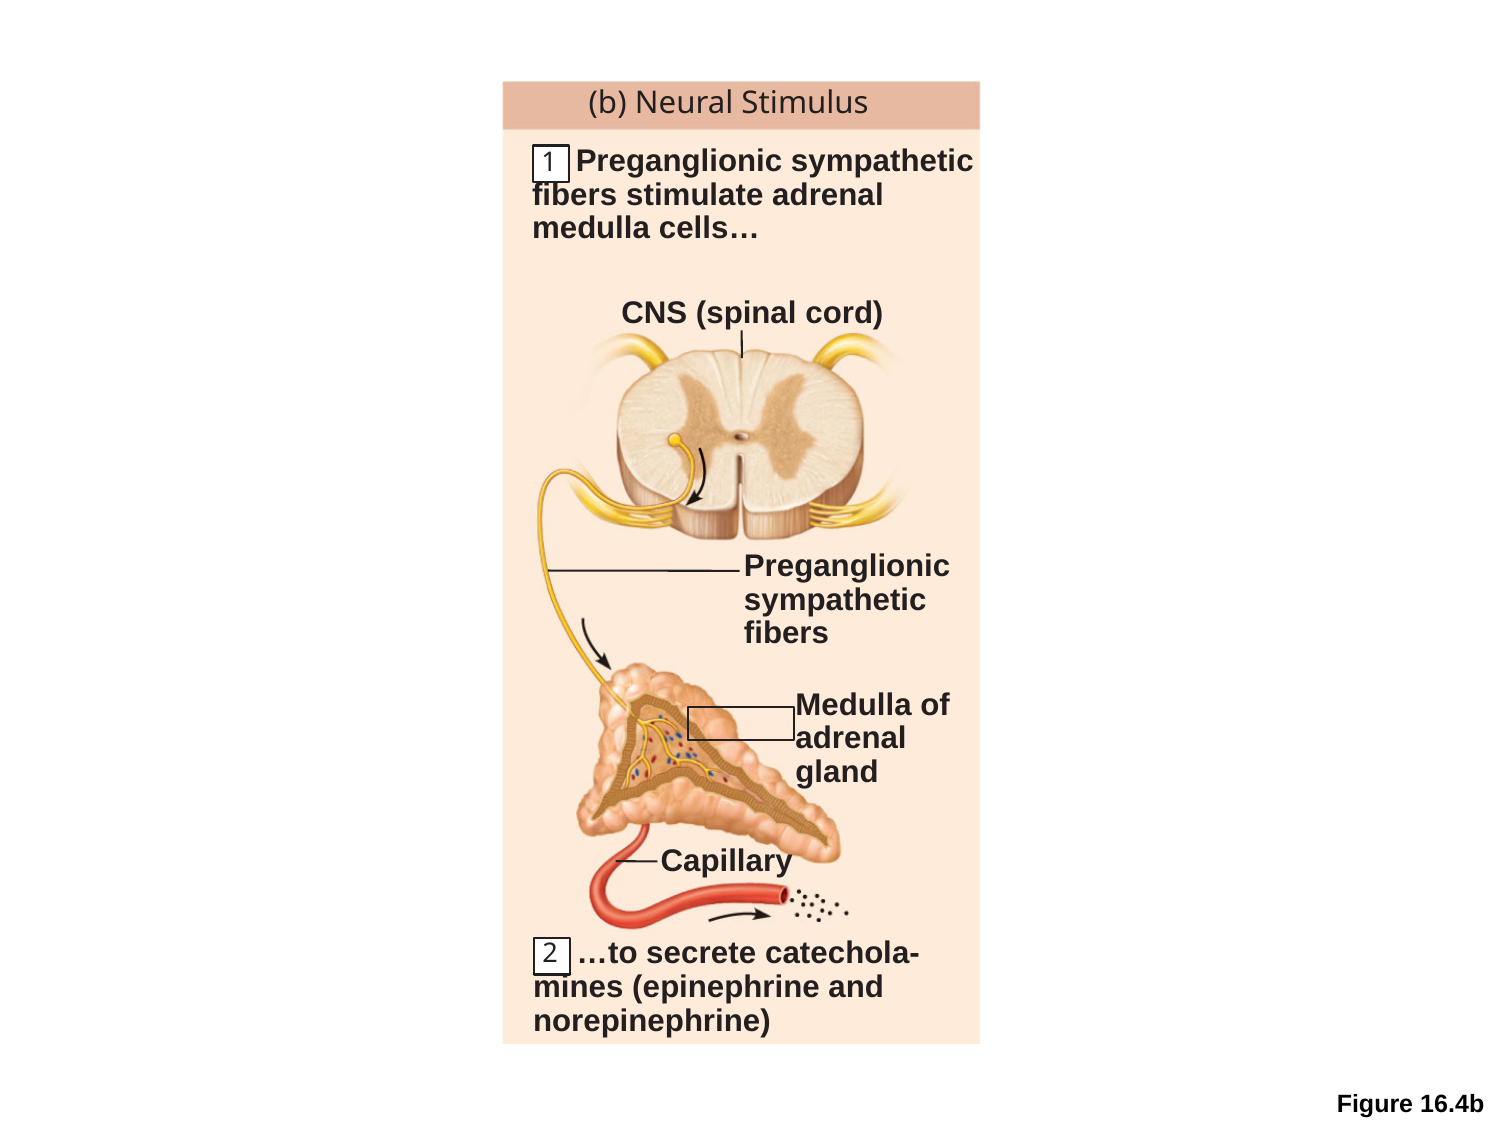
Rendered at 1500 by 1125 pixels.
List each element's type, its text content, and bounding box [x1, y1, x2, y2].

picture [74, 80, 1426, 1044]
text_box Figure 16.4b [1321, 1079, 1500, 1125]
